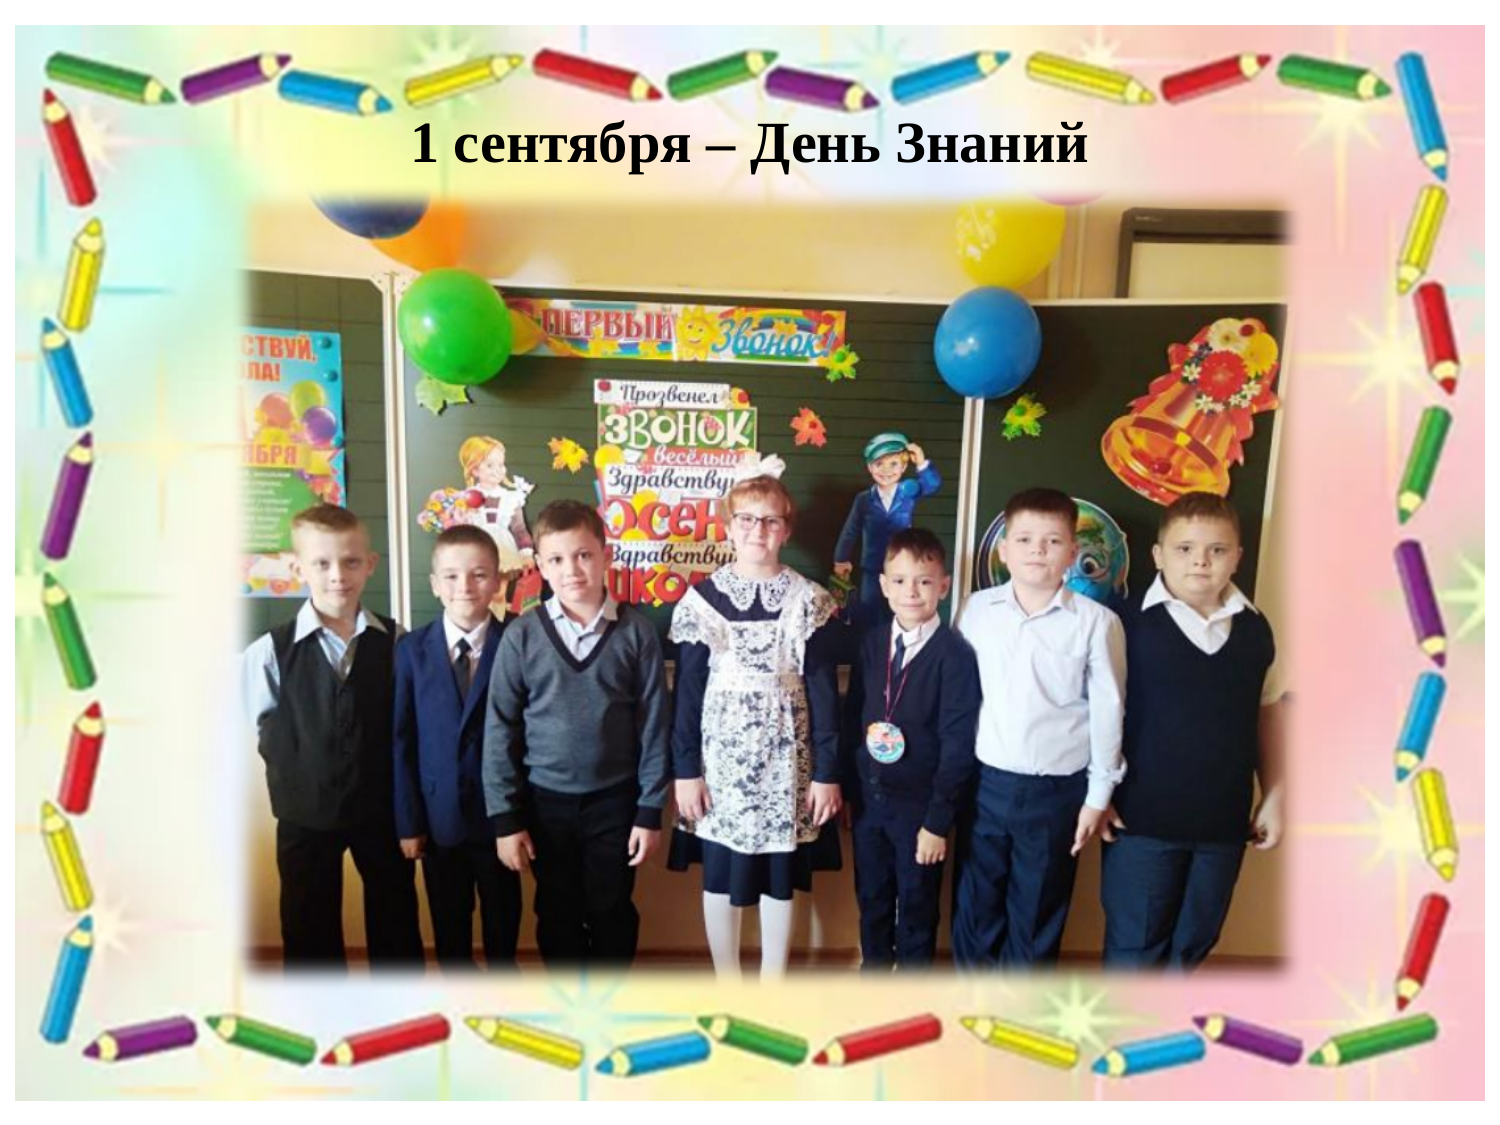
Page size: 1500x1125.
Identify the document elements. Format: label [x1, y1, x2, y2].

picture [15, 25, 1485, 1101]
list [229, 184, 1306, 991]
